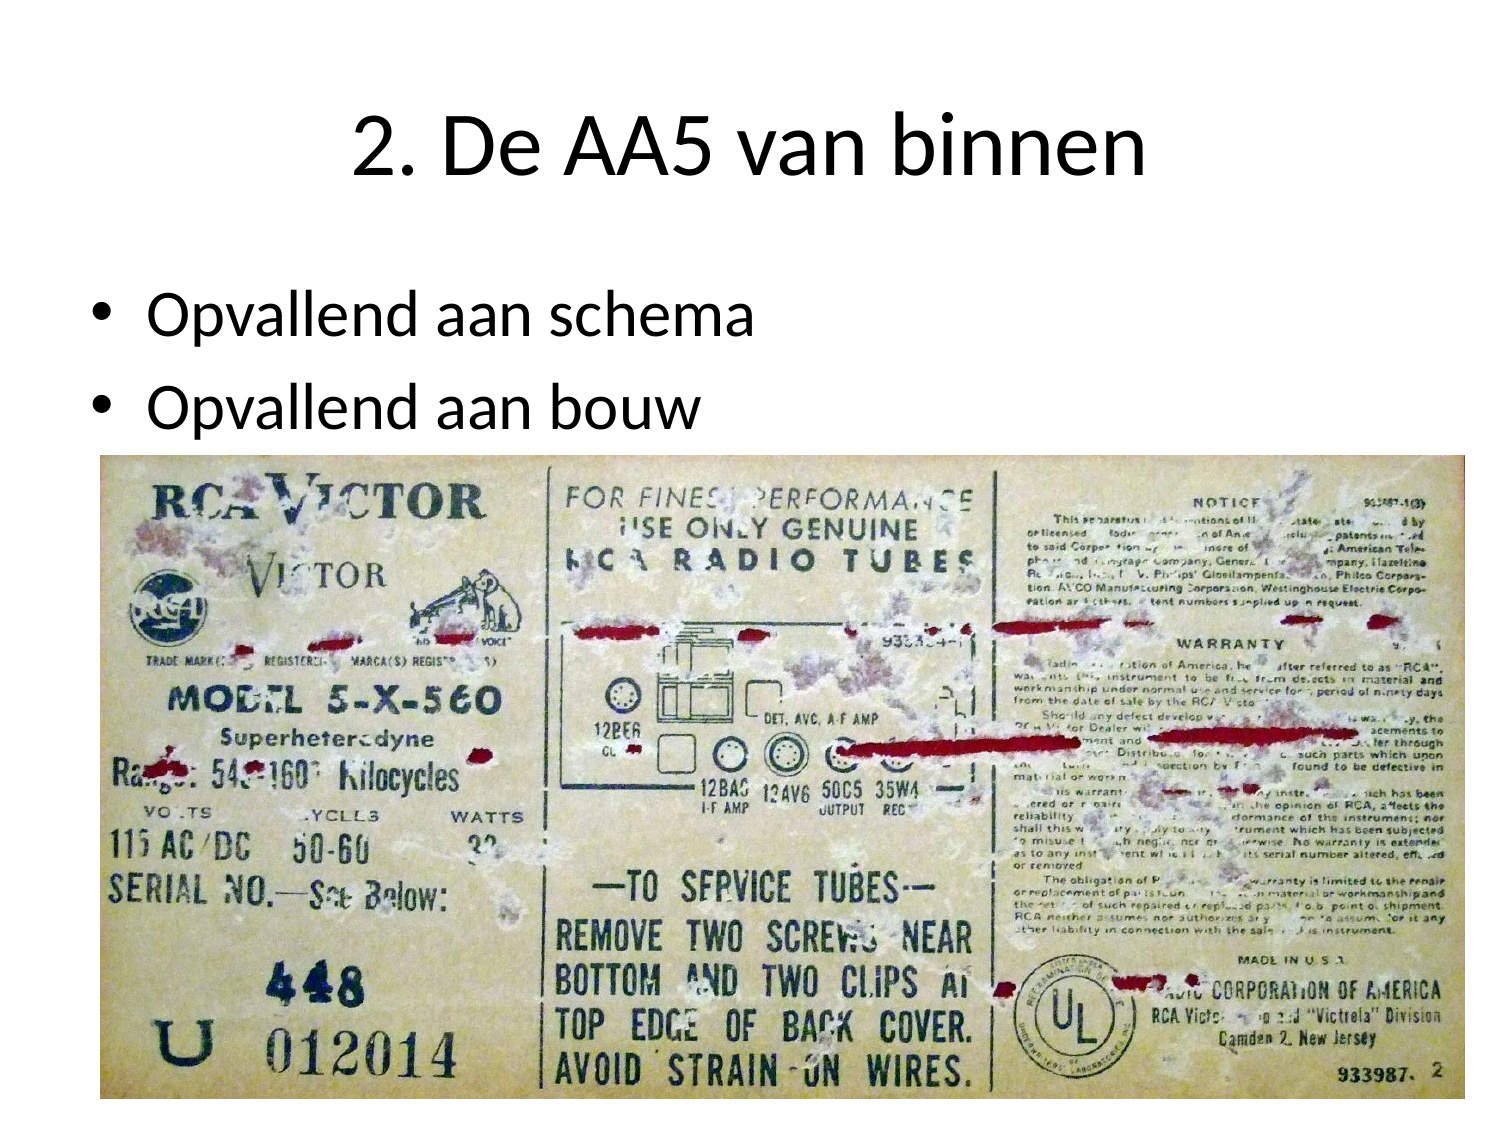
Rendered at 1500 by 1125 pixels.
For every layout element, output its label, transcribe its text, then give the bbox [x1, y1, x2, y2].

list Opvallend aan schema Opvallend aan bouw [75, 262, 1425, 1005]
title 2. De AA5 van binnen [75, 45, 1425, 233]
picture [100, 455, 1465, 1100]
